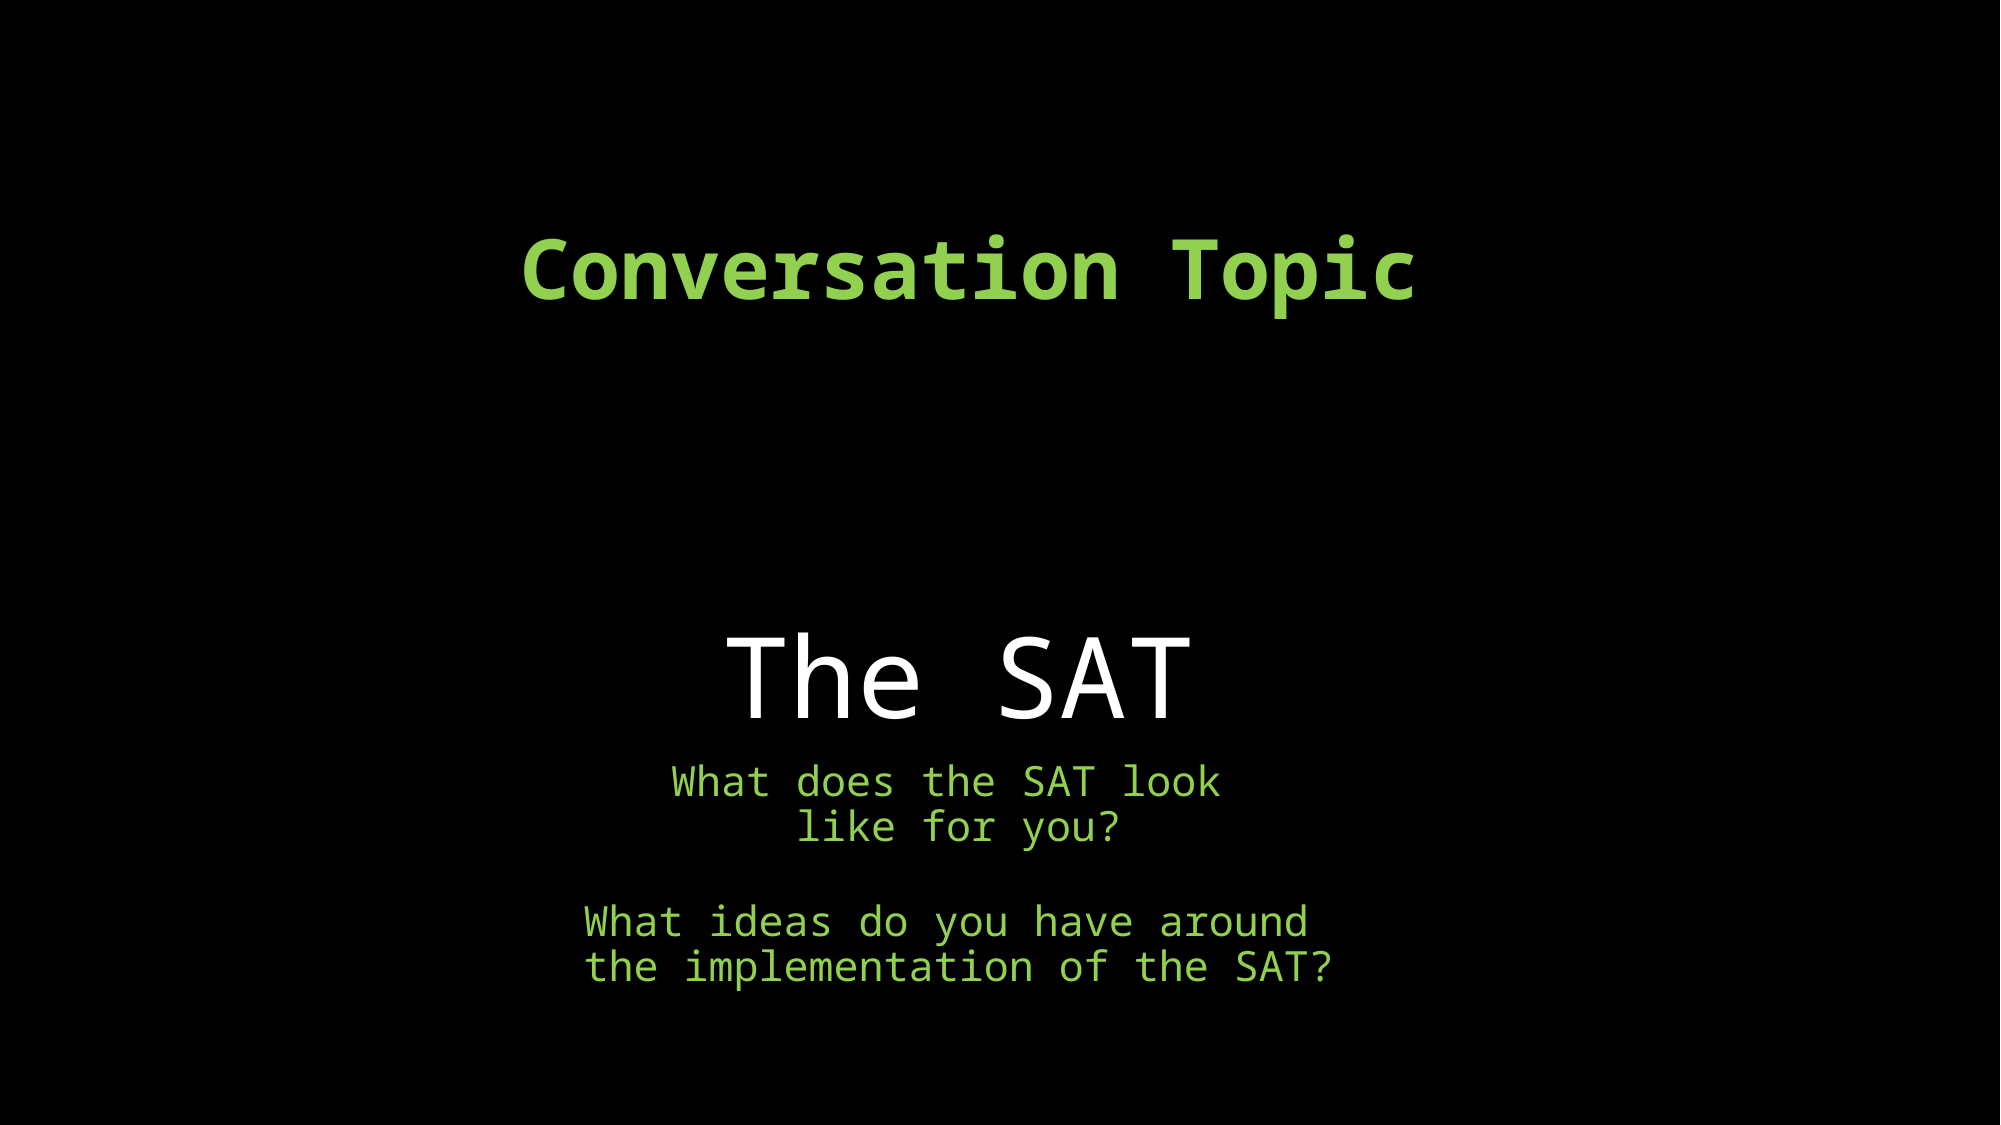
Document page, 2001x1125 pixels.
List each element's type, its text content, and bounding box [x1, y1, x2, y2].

title The SAT [208, 299, 1709, 750]
text_box Conversation Topic [220, 149, 1721, 397]
list What does the SAT look like for you? What ideas do you have around the implementation of the SAT? [208, 752, 1709, 1071]
